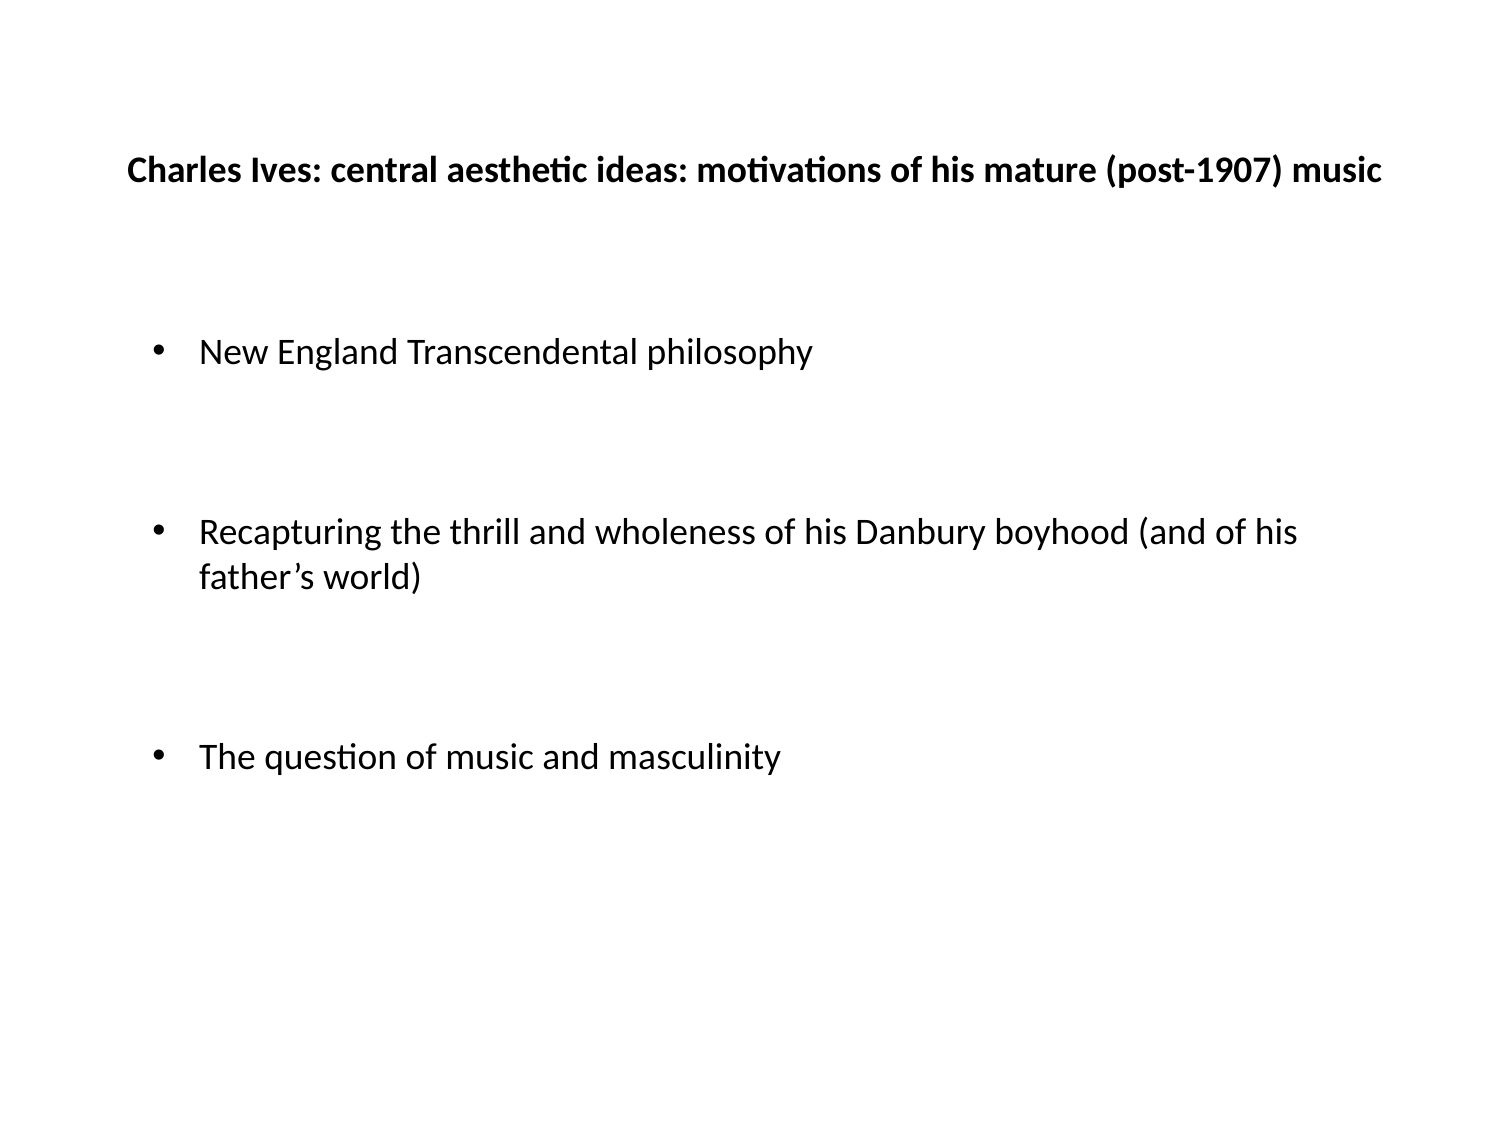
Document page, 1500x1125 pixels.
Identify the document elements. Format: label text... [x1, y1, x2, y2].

text_box New England Transcendental philosophy Recapturing the thrill and wholeness of his Danbury boyhood (and of his father’s world) The question of music and masculinity [137, 319, 1363, 830]
text_box Charles Ives: central aesthetic ideas: motivations of his mature (post-1907) music [112, 137, 1450, 198]
